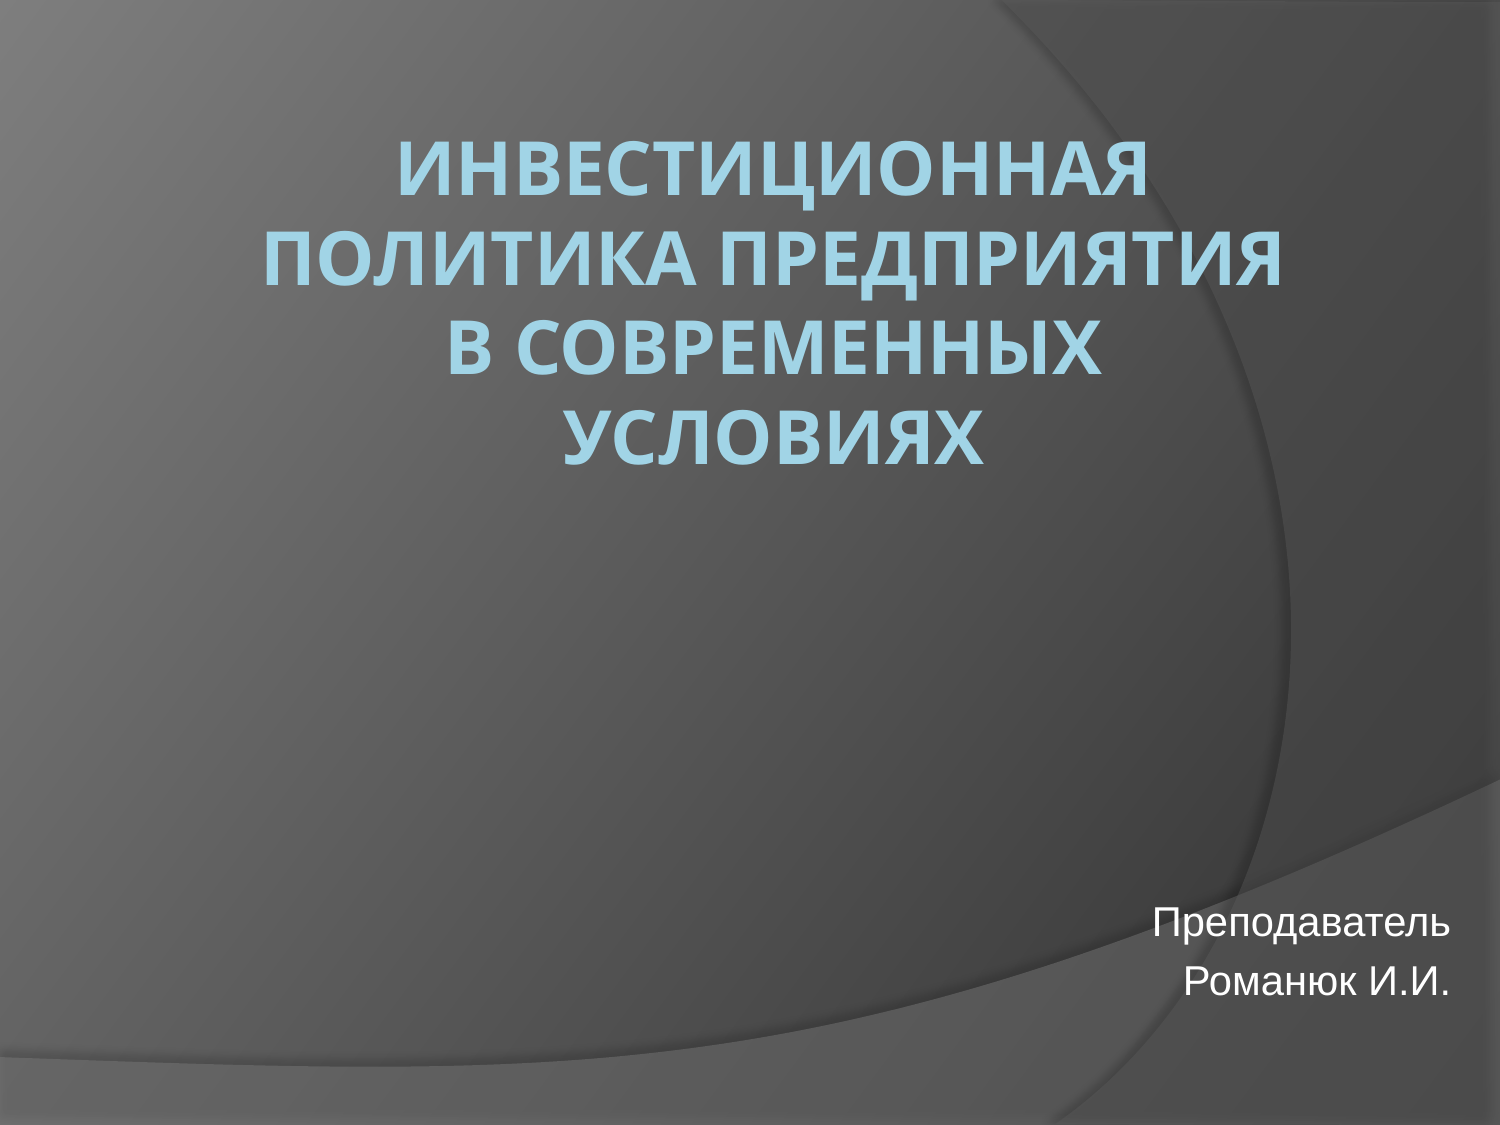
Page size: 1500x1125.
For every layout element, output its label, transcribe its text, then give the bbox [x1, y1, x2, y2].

title Инвестиционная политика предприятия в современных условиях [242, 113, 1306, 492]
subtitle Преподаватель Романюк И.И. [395, 716, 1459, 1004]
